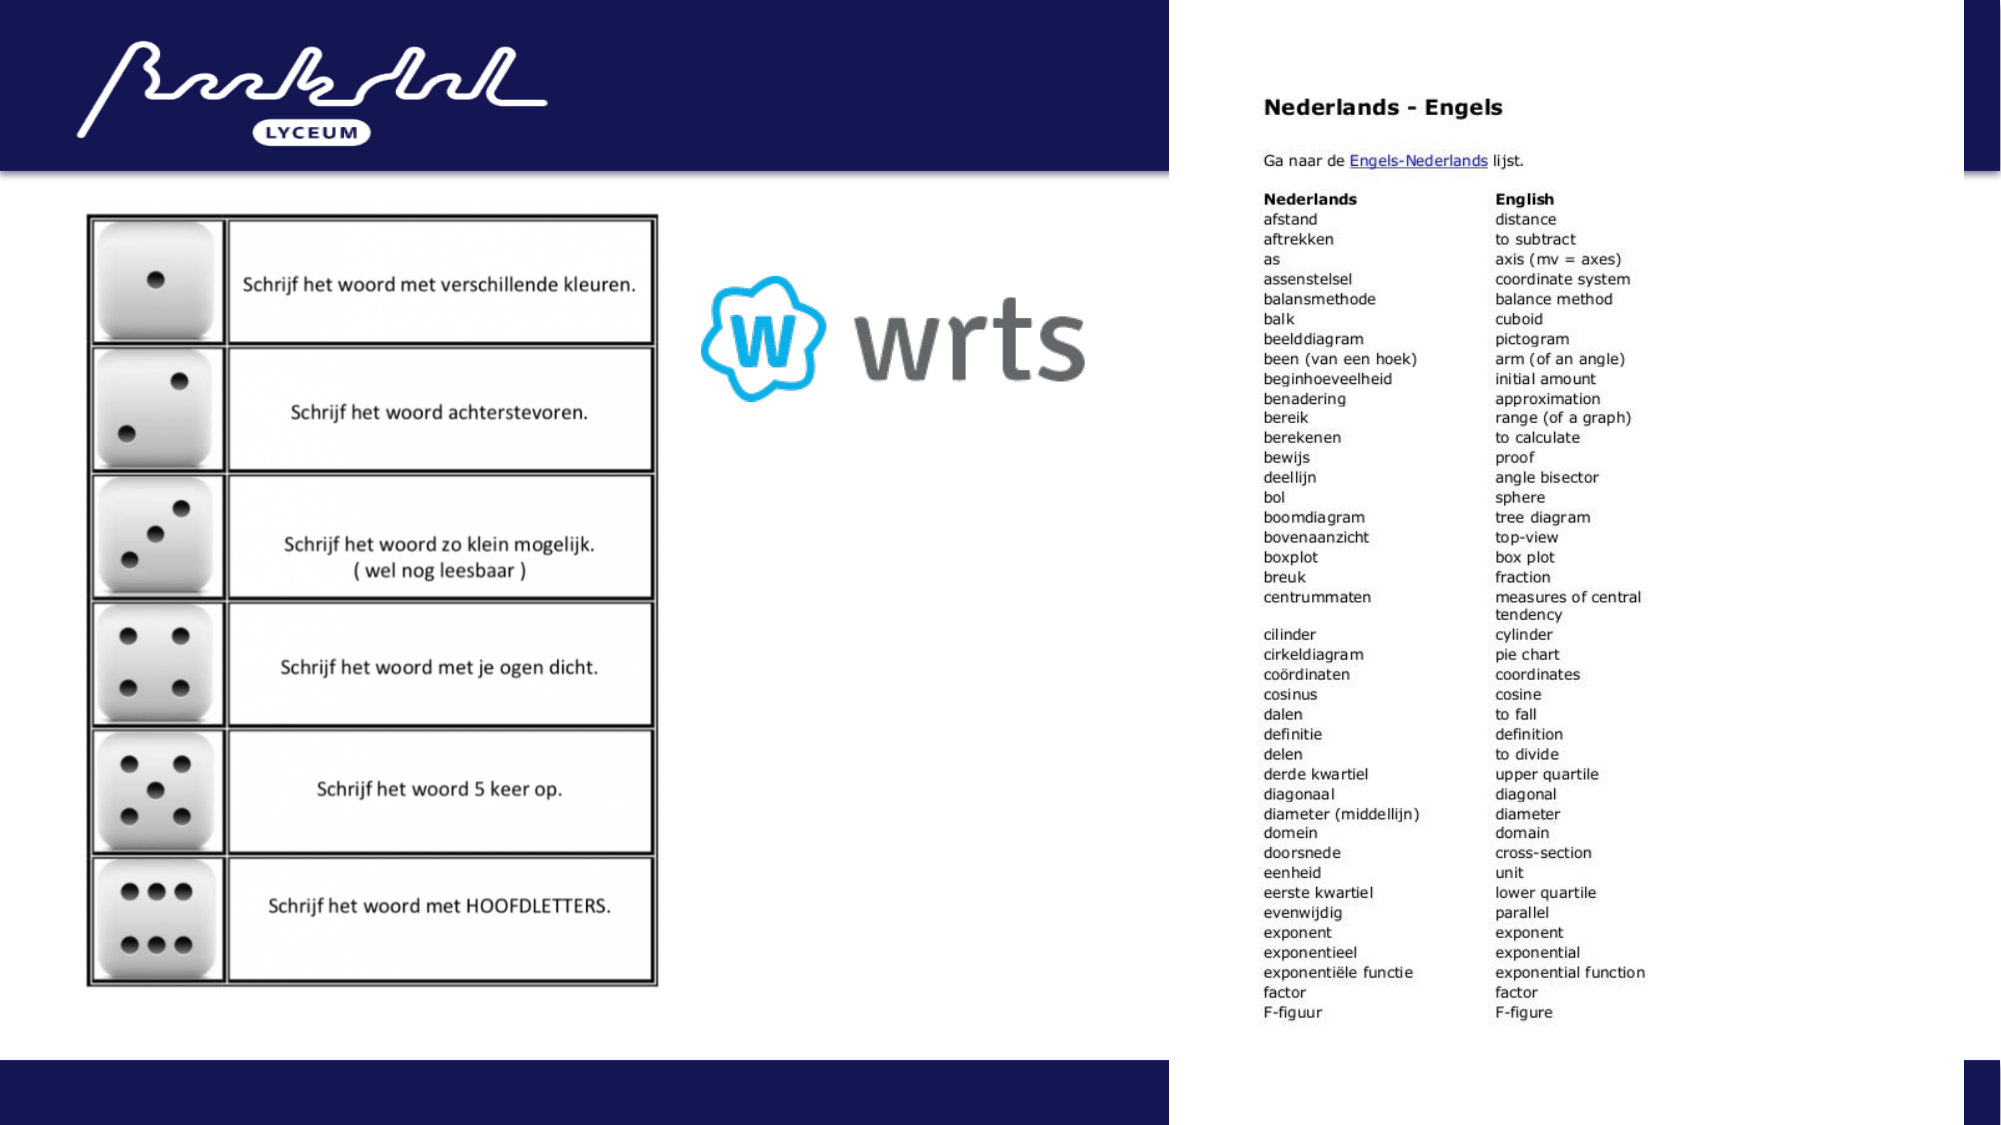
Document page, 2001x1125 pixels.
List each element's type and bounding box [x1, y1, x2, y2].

picture [709, 284, 818, 394]
picture [701, 354, 749, 402]
picture [1168, 0, 1965, 1125]
picture [701, 276, 773, 348]
picture [753, 276, 1127, 402]
picture [80, 204, 663, 994]
